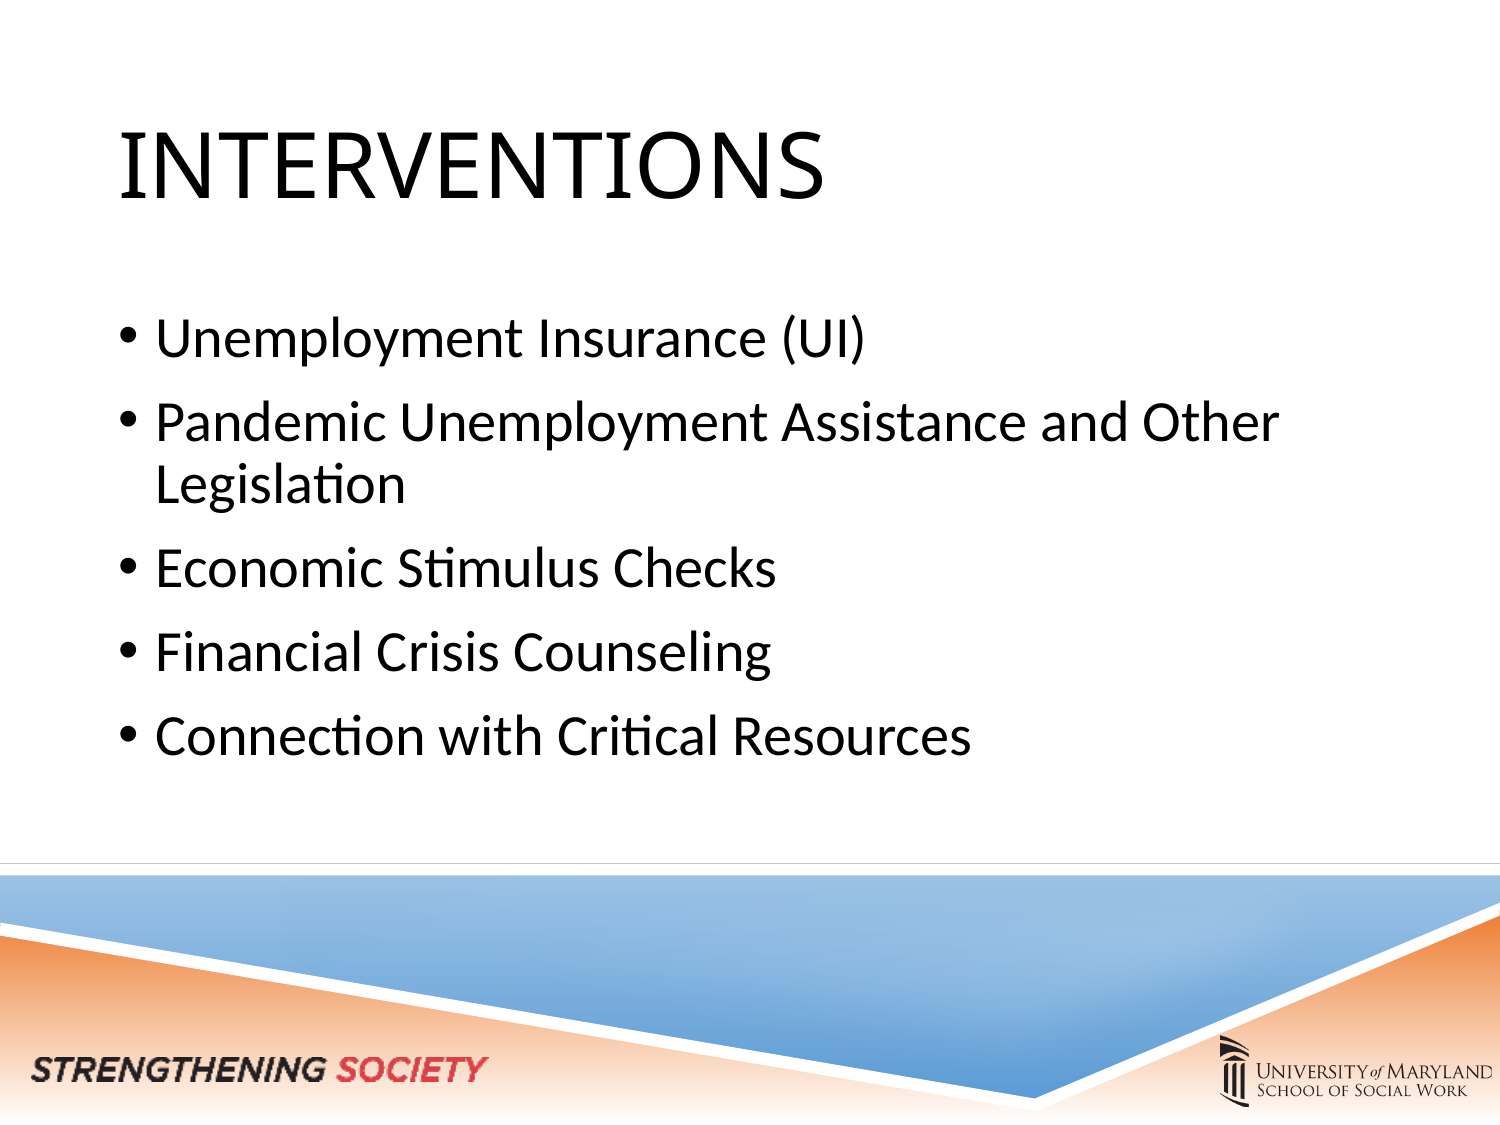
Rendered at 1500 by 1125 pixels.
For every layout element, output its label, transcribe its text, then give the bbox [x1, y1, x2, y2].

list Unemployment Insurance (UI) Pandemic Unemployment Assistance and Other Legislation Economic Stimulus Checks Financial Crisis Counseling Connection with Critical Resources [103, 299, 1397, 1014]
footer [496, 1042, 1004, 1103]
picture [31, 1057, 489, 1082]
title INTERVENTIONS [103, 59, 1397, 278]
